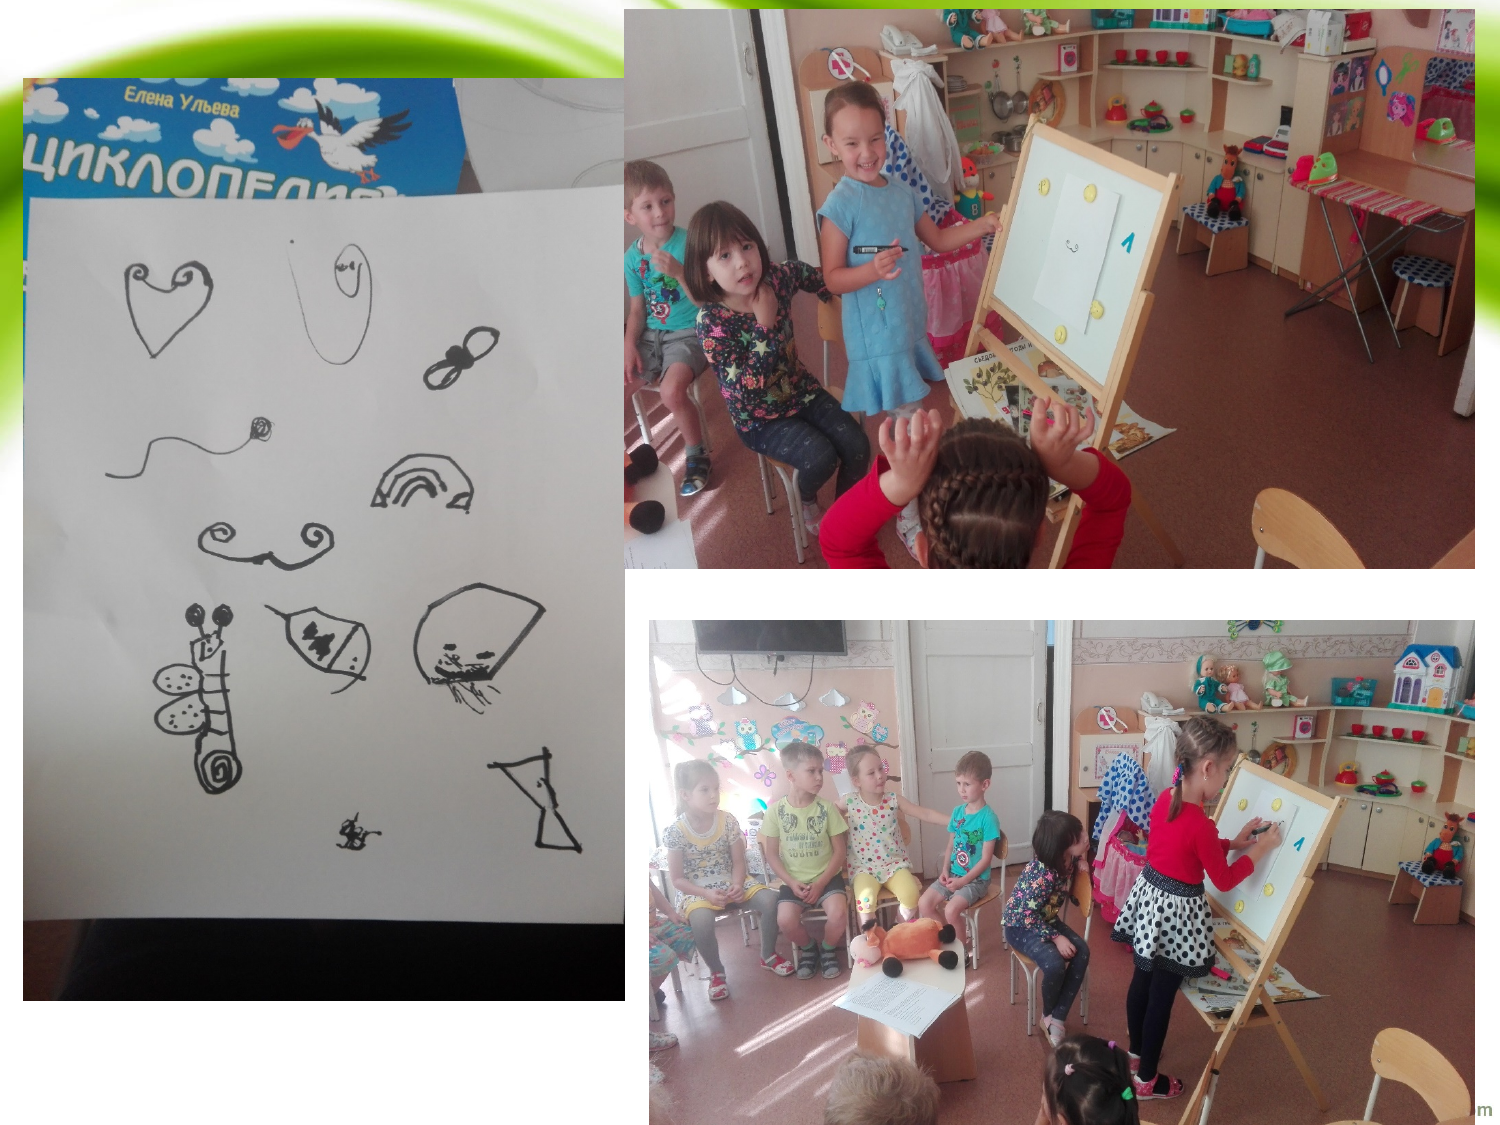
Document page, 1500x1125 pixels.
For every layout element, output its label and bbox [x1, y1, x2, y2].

list [23, 78, 625, 1002]
picture [0, 0, 1500, 1125]
